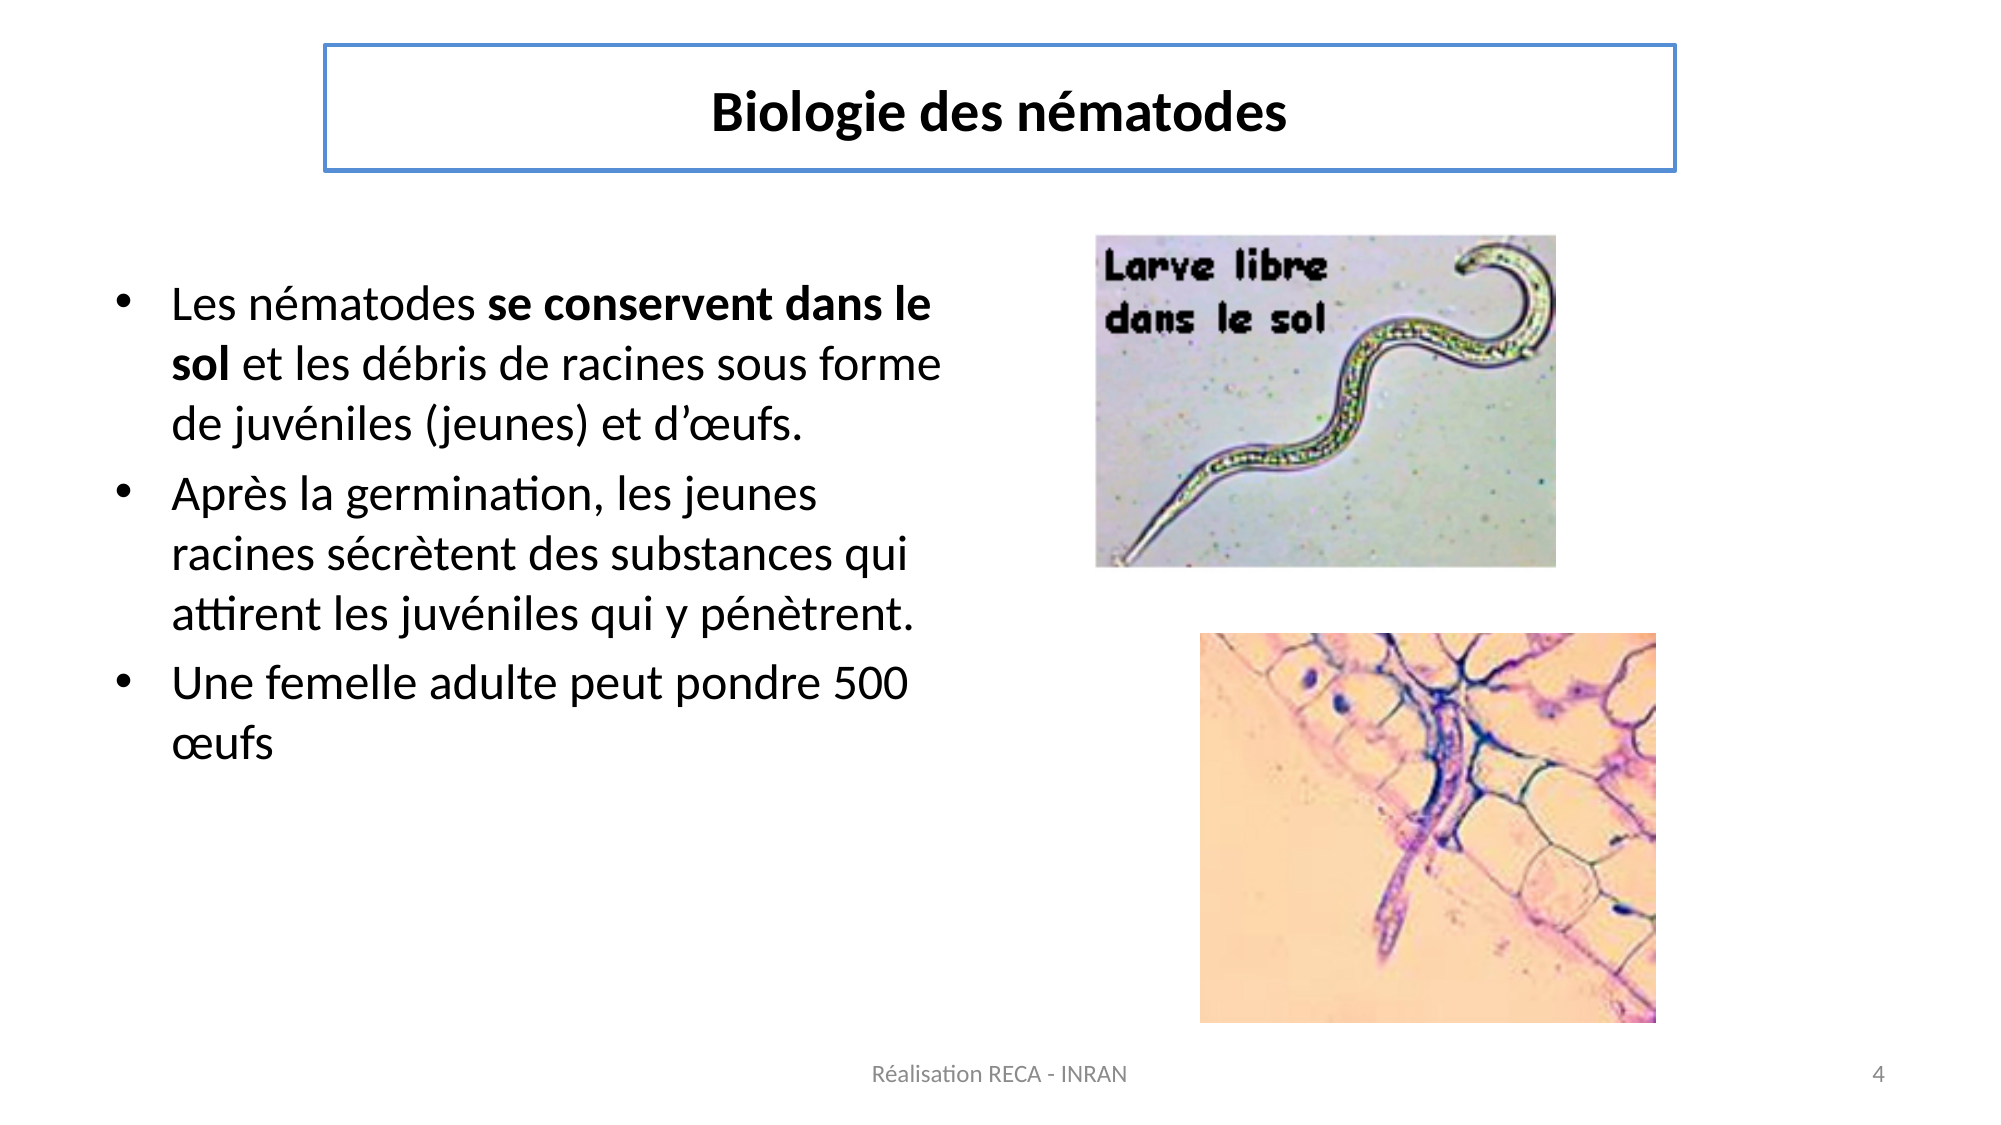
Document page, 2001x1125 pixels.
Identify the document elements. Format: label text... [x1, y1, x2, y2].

footer Réalisation RECA - INRAN [683, 1042, 1317, 1103]
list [1200, 633, 1656, 1024]
picture [1094, 231, 1556, 573]
title Biologie des nématodes [324, 45, 1675, 171]
slide_number 4 [1433, 1042, 1900, 1103]
list Les nématodes se conservent dans le sol et les débris de racines sous forme de juvéniles (jeunes) et d’œufs. Après la germination, les jeunes racines sécrètent des substances qui attirent les juvéniles qui y pénètrent. Une femelle adulte peut pondre 500 œufs [99, 262, 984, 1005]
